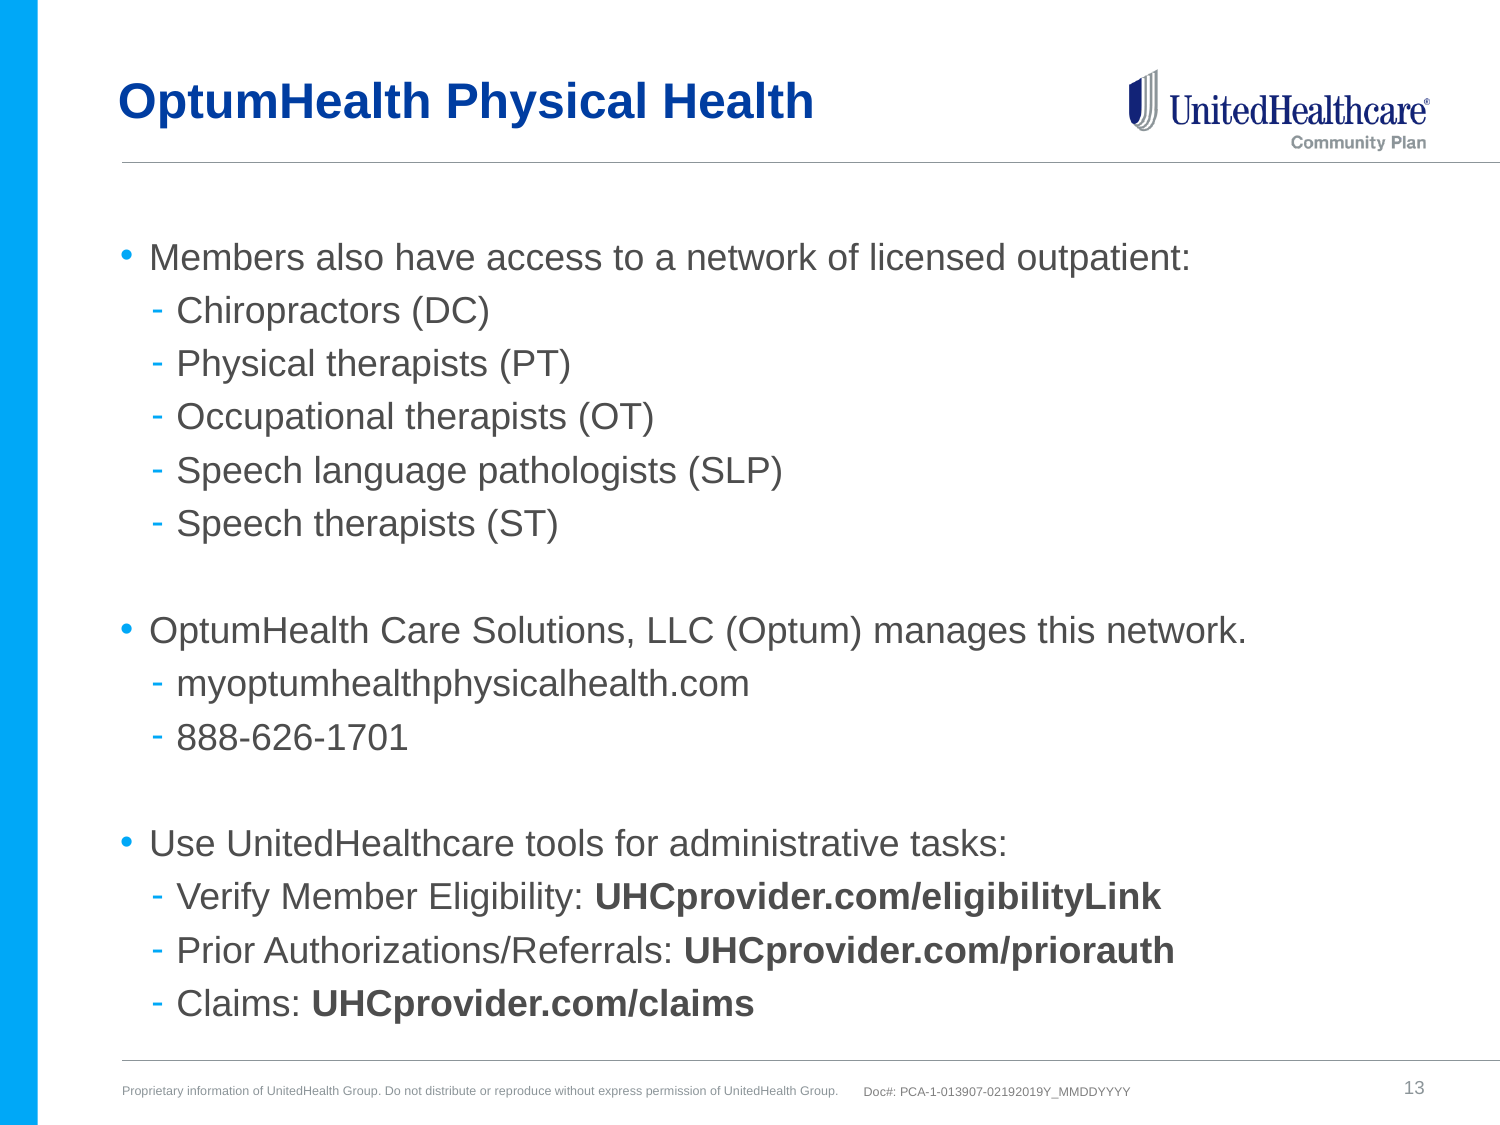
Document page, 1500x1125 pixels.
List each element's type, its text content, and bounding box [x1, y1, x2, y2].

picture [1129, 69, 1430, 153]
text_box Doc#: PCA-1-013907-02192019Y_MMDDYYYY [848, 1076, 1166, 1106]
title OptumHealth Physical Health [102, 37, 1078, 168]
slide_number 13 [1250, 1070, 1425, 1099]
list Members also have access to a network of licensed outpatient: Chiropractors (DC) Physical therapists (PT) Occupational therapists (OT) Speech language pathologists (SLP) Speech therapists (ST) OptumHealth Care Solutions, LLC (Optum) manages this network. myoptumhealthphysicalhealth.com 888-626-1701 Use UnitedHealthcare tools for administrative tasks: Verify Member Eligibility: UHCprovider.com/eligibilityLink Prior Authorizations/Referrals: UHCprovider.com/priorauth Claims: UHCprovider.com/claims [105, 224, 1425, 1013]
